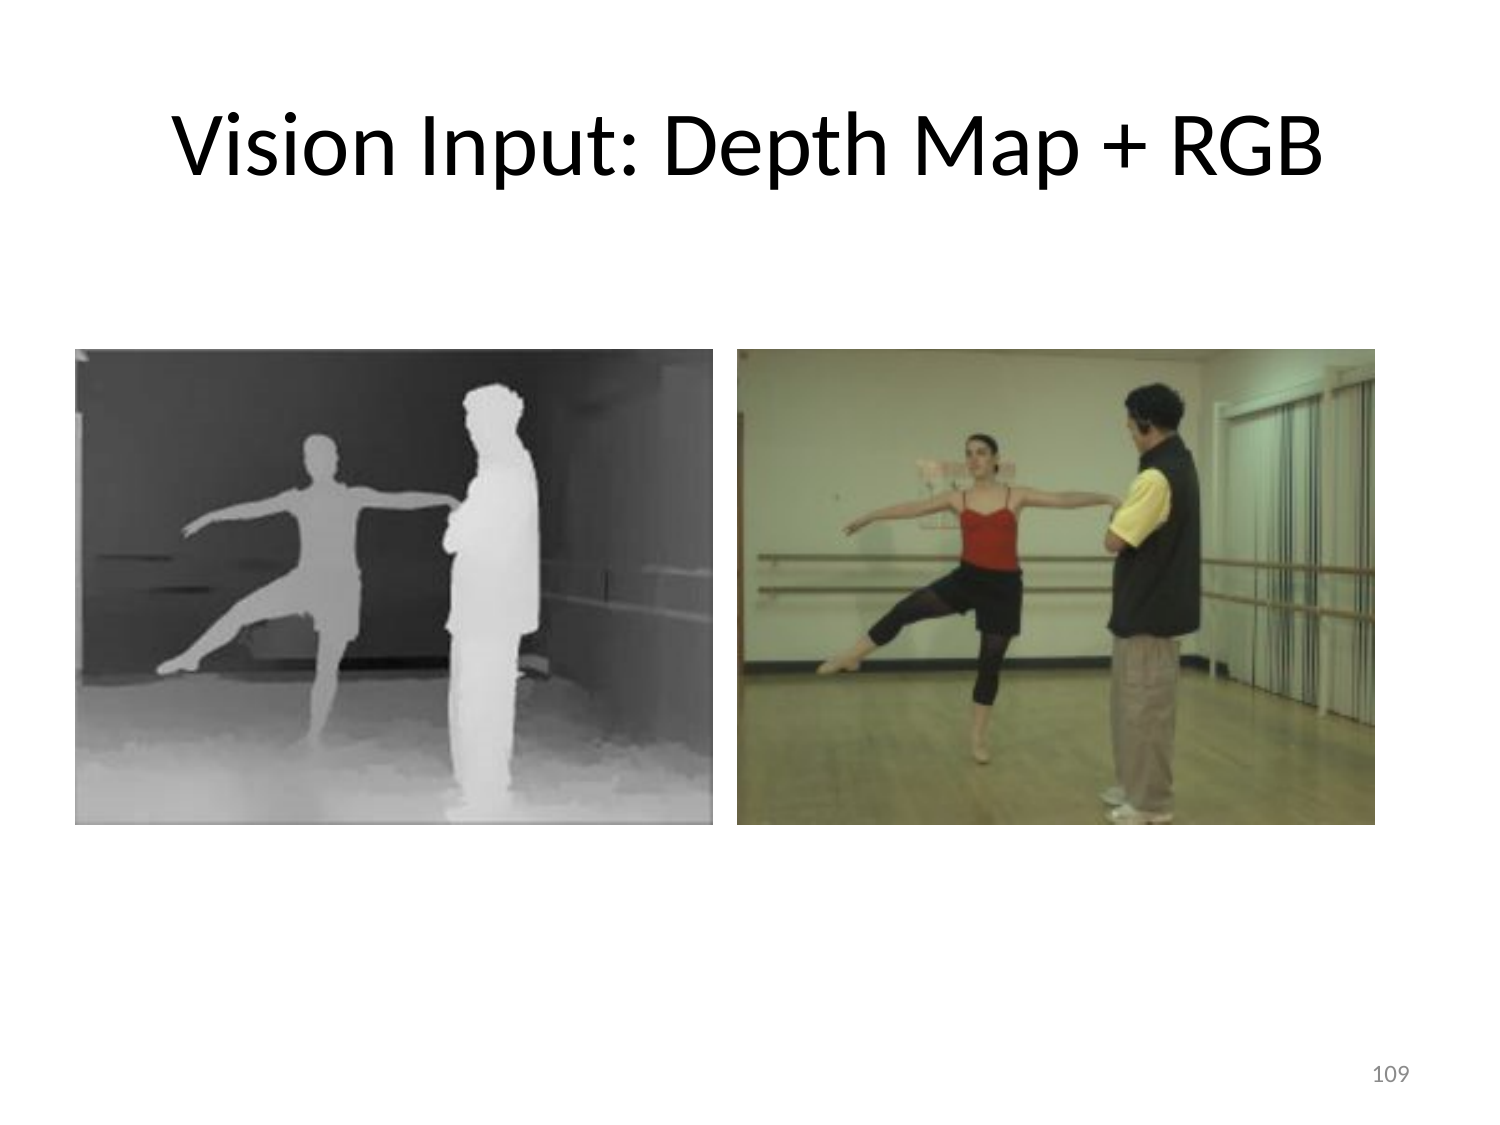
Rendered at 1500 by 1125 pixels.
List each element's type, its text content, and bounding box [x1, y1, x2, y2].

picture [74, 349, 713, 826]
slide_number 109 [1074, 1042, 1425, 1103]
picture [737, 349, 1375, 826]
title Vision Input: Depth Map + RGB [75, 45, 1425, 233]
